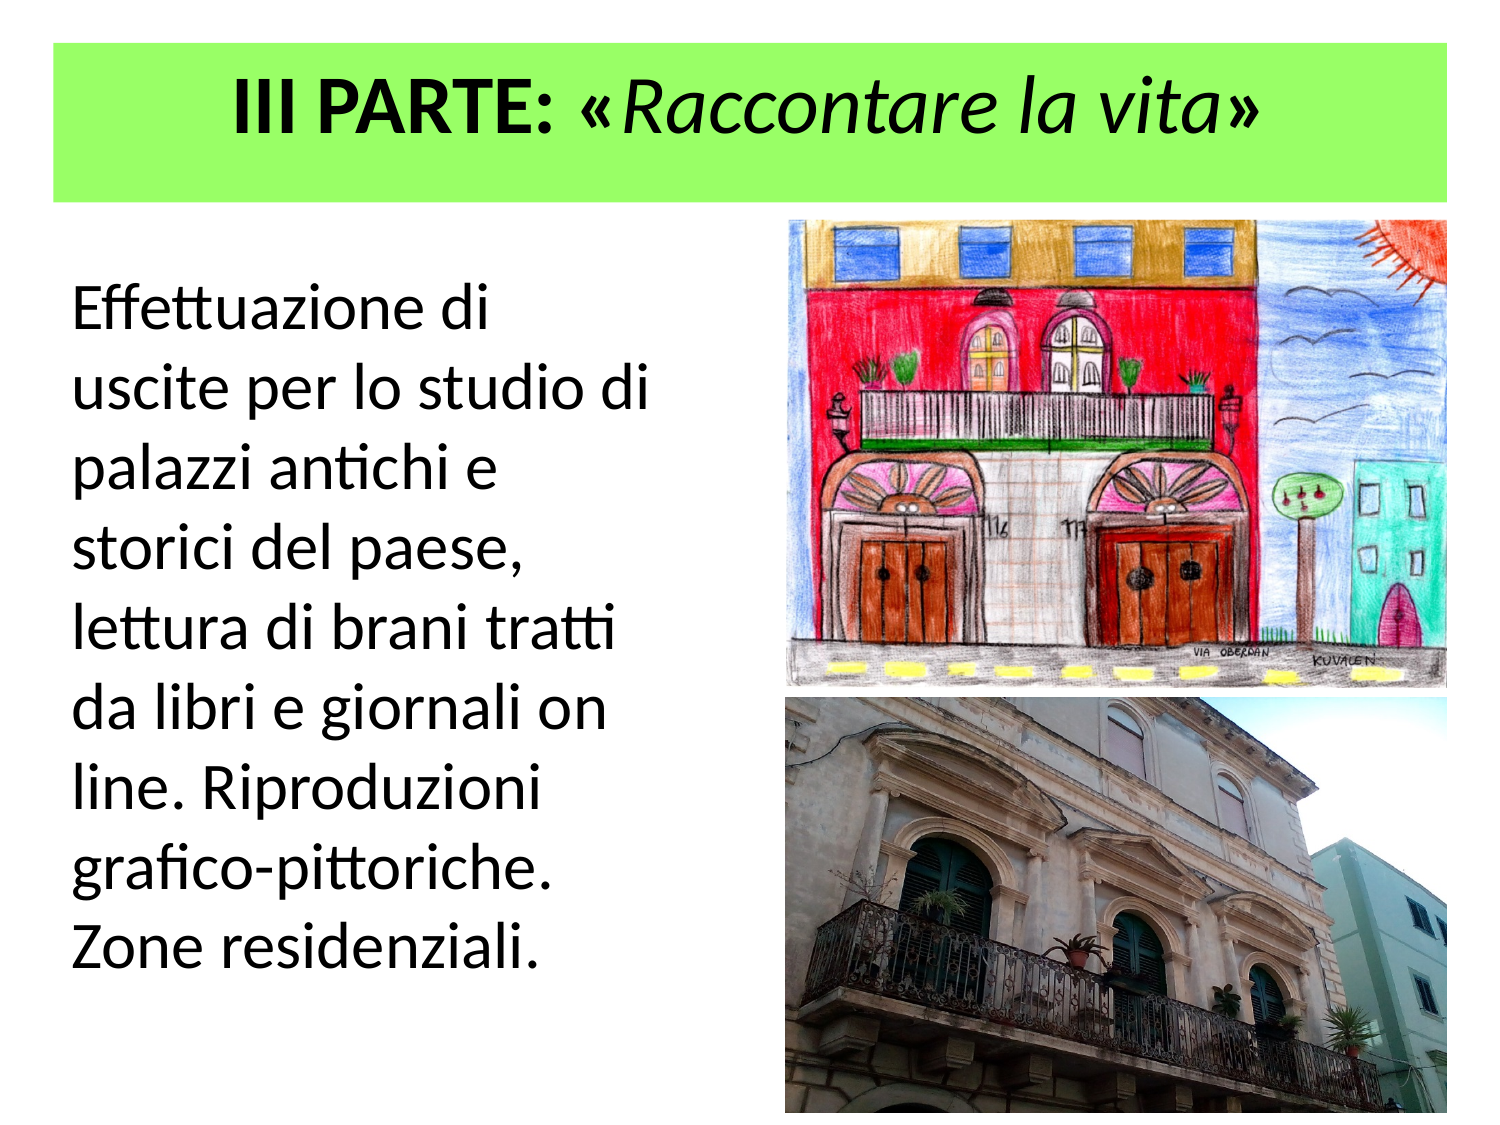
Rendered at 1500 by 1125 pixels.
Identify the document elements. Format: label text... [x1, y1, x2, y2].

picture [785, 123, 1448, 1113]
text_box Effettuazione di uscite per lo studio di palazzi antichi e storici del paese, lettura di brani tratti da libri e giornali on line. Riproduzioni grafico-pittoriche. Zone residenziali. [56, 255, 671, 990]
text_box III PARTE: «Raccontare la vita» [53, 42, 1447, 203]
